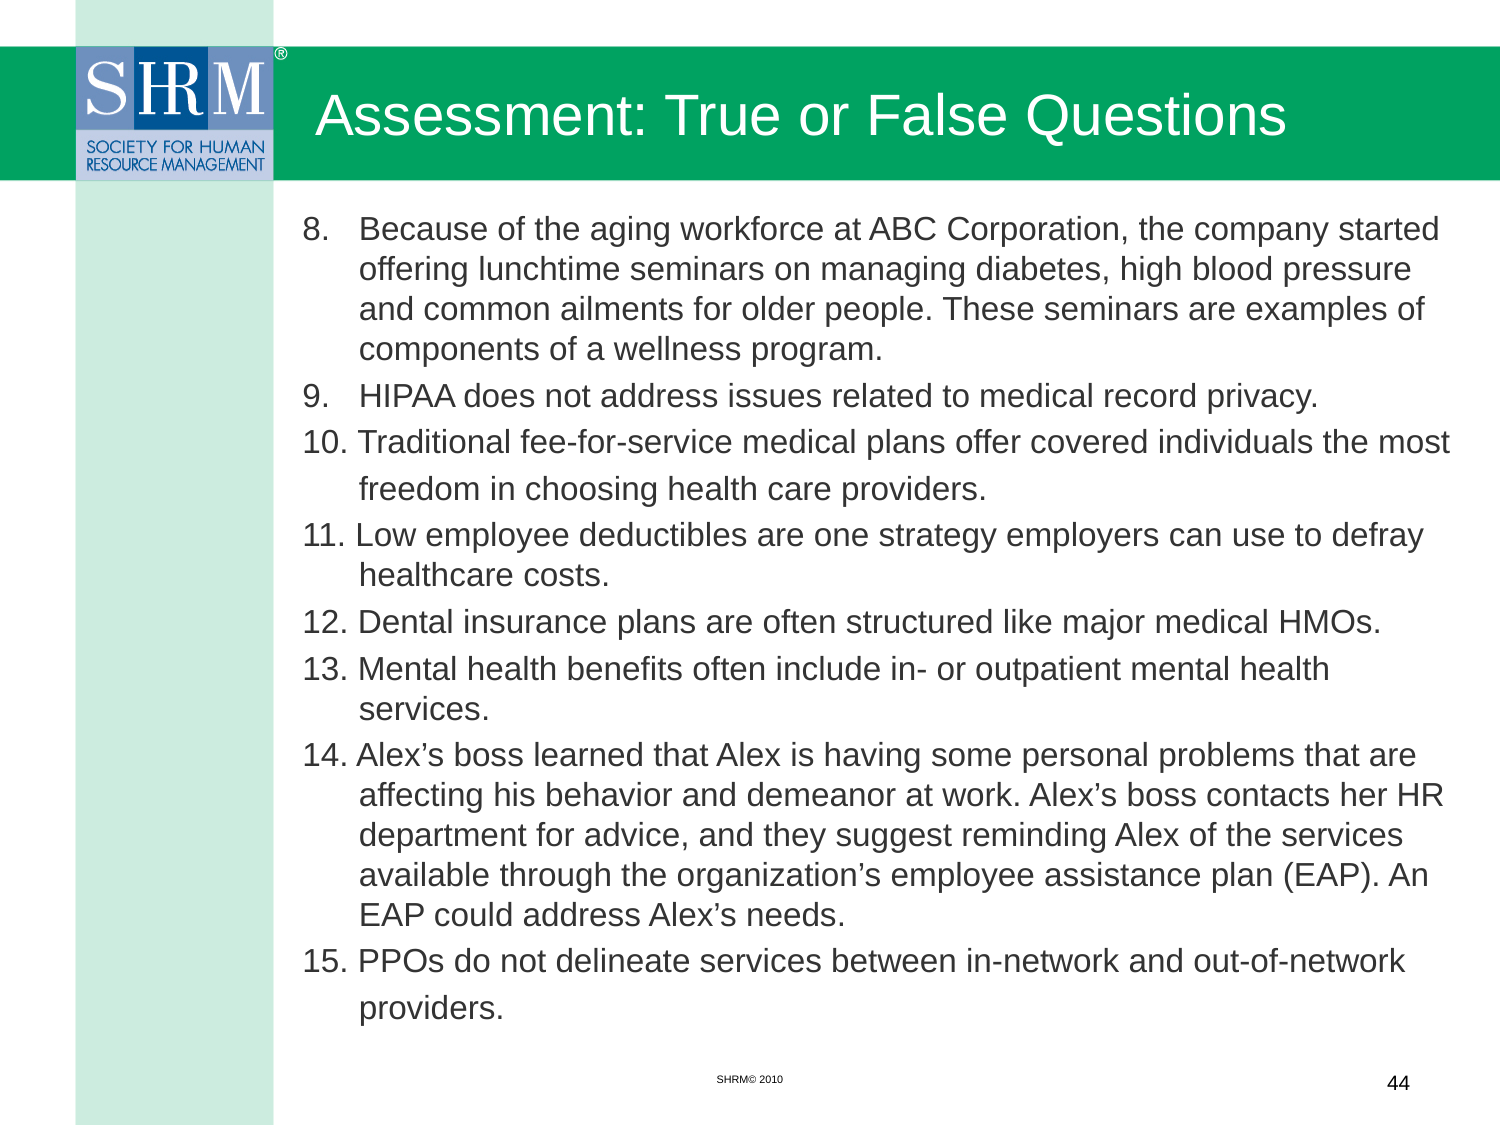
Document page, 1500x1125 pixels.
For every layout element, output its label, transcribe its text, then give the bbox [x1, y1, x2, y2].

picture [0, 0, 1500, 1125]
title Assessment: True or False Questions [299, 74, 1426, 151]
slide_number 44 [1074, 1062, 1426, 1103]
footer SHRM© 2010 [512, 1062, 988, 1103]
list 8. Because of the aging workforce at ABC Corporation, the company started offering lunchtime seminars on managing diabetes, high blood pressure and common ailments for older people. These seminars are examples of components of a wellness program. 9. HIPAA does not address issues related to medical record privacy. 10. Traditional fee-for-service medical plans offer covered individuals the most freedom in choosing health care providers. 11. Low employee deductibles are one strategy employers can use to defray healthcare costs. 12. Dental insurance plans are often structured like major medical HMOs. 13. Mental health benefits often include in- or outpatient mental health services. 14. Alex’s boss learned that Alex is having some personal problems that are affecting his behavior and demeanor at work. Alex’s boss contacts her HR department for advice, and they suggest reminding Alex of the services available through the organization’s employee assistance plan (EAP). An EAP could address Alex’s needs. 15. PPOs do not delineate services between in-network and out-of-network providers. [287, 199, 1476, 1063]
